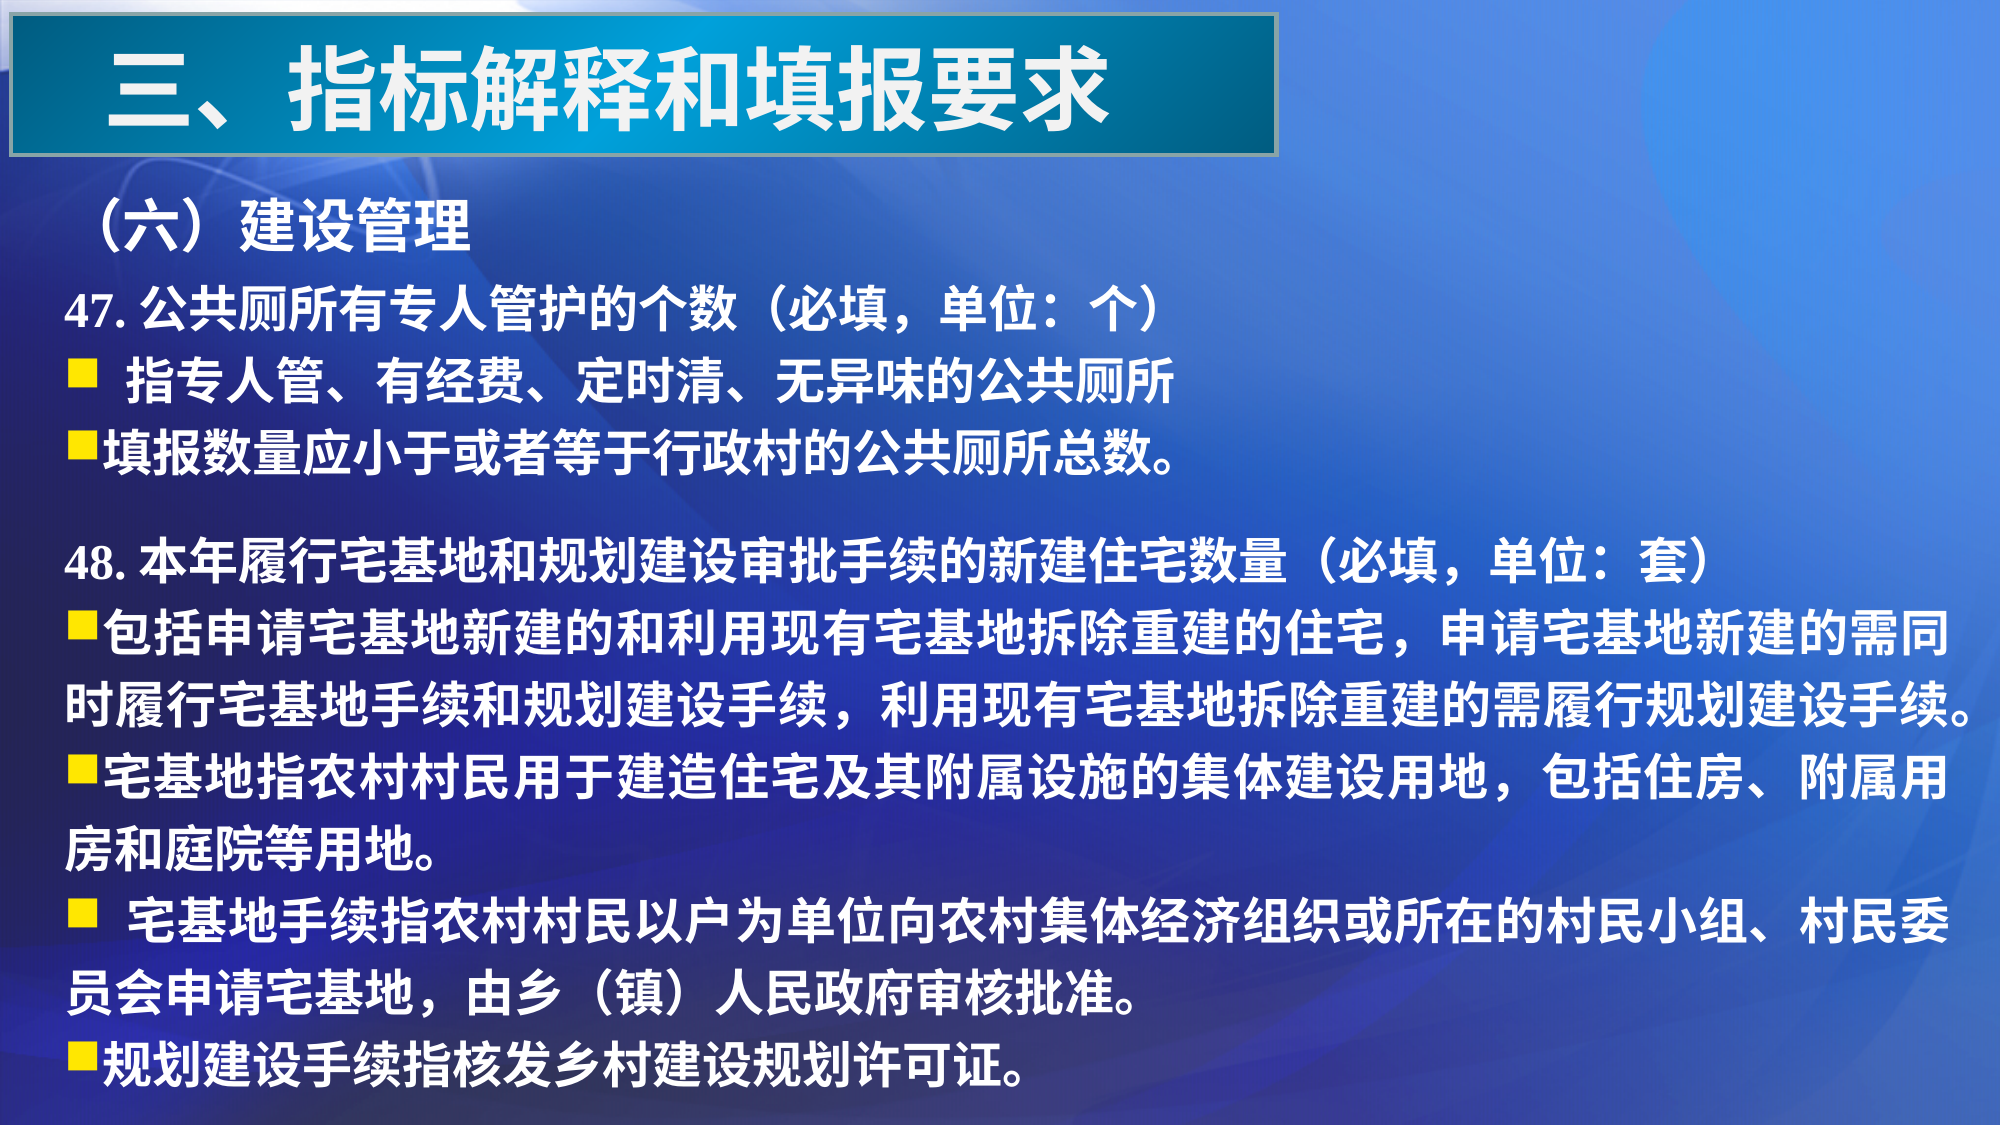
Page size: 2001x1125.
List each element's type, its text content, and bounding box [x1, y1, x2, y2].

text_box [10, 13, 1277, 155]
text_box （六）建设管理 47.公共厕所有专人管护的个数（必填，单位：个） 指专人管、有经费、定时清、无异味的公共厕所 填报数量应小于或者等于行政村的公共厕所总数。 48.本年履行宅基地和规划建设审批手续的新建住宅数量（必填，单位：套） 包括申请宅基地新建的和利用现有宅基地拆除重建的住宅，申请宅基地新建的需同时履行宅基地手续和规划建设手续，利用现有宅基地拆除重建的需履行规划建设手续。 宅基地指农村村民用于建造住宅及其附属设施的集体建设用地，包括住房、附属用房和庭院等用地。 宅基地手续指农村村民以户为单位向农村集体经济组织或所在的村民小组、村民委员会申请宅基地，由乡（镇）人民政府审核批准。 规划建设手续指核发乡村建设规划许可证。 [49, 160, 1966, 1002]
